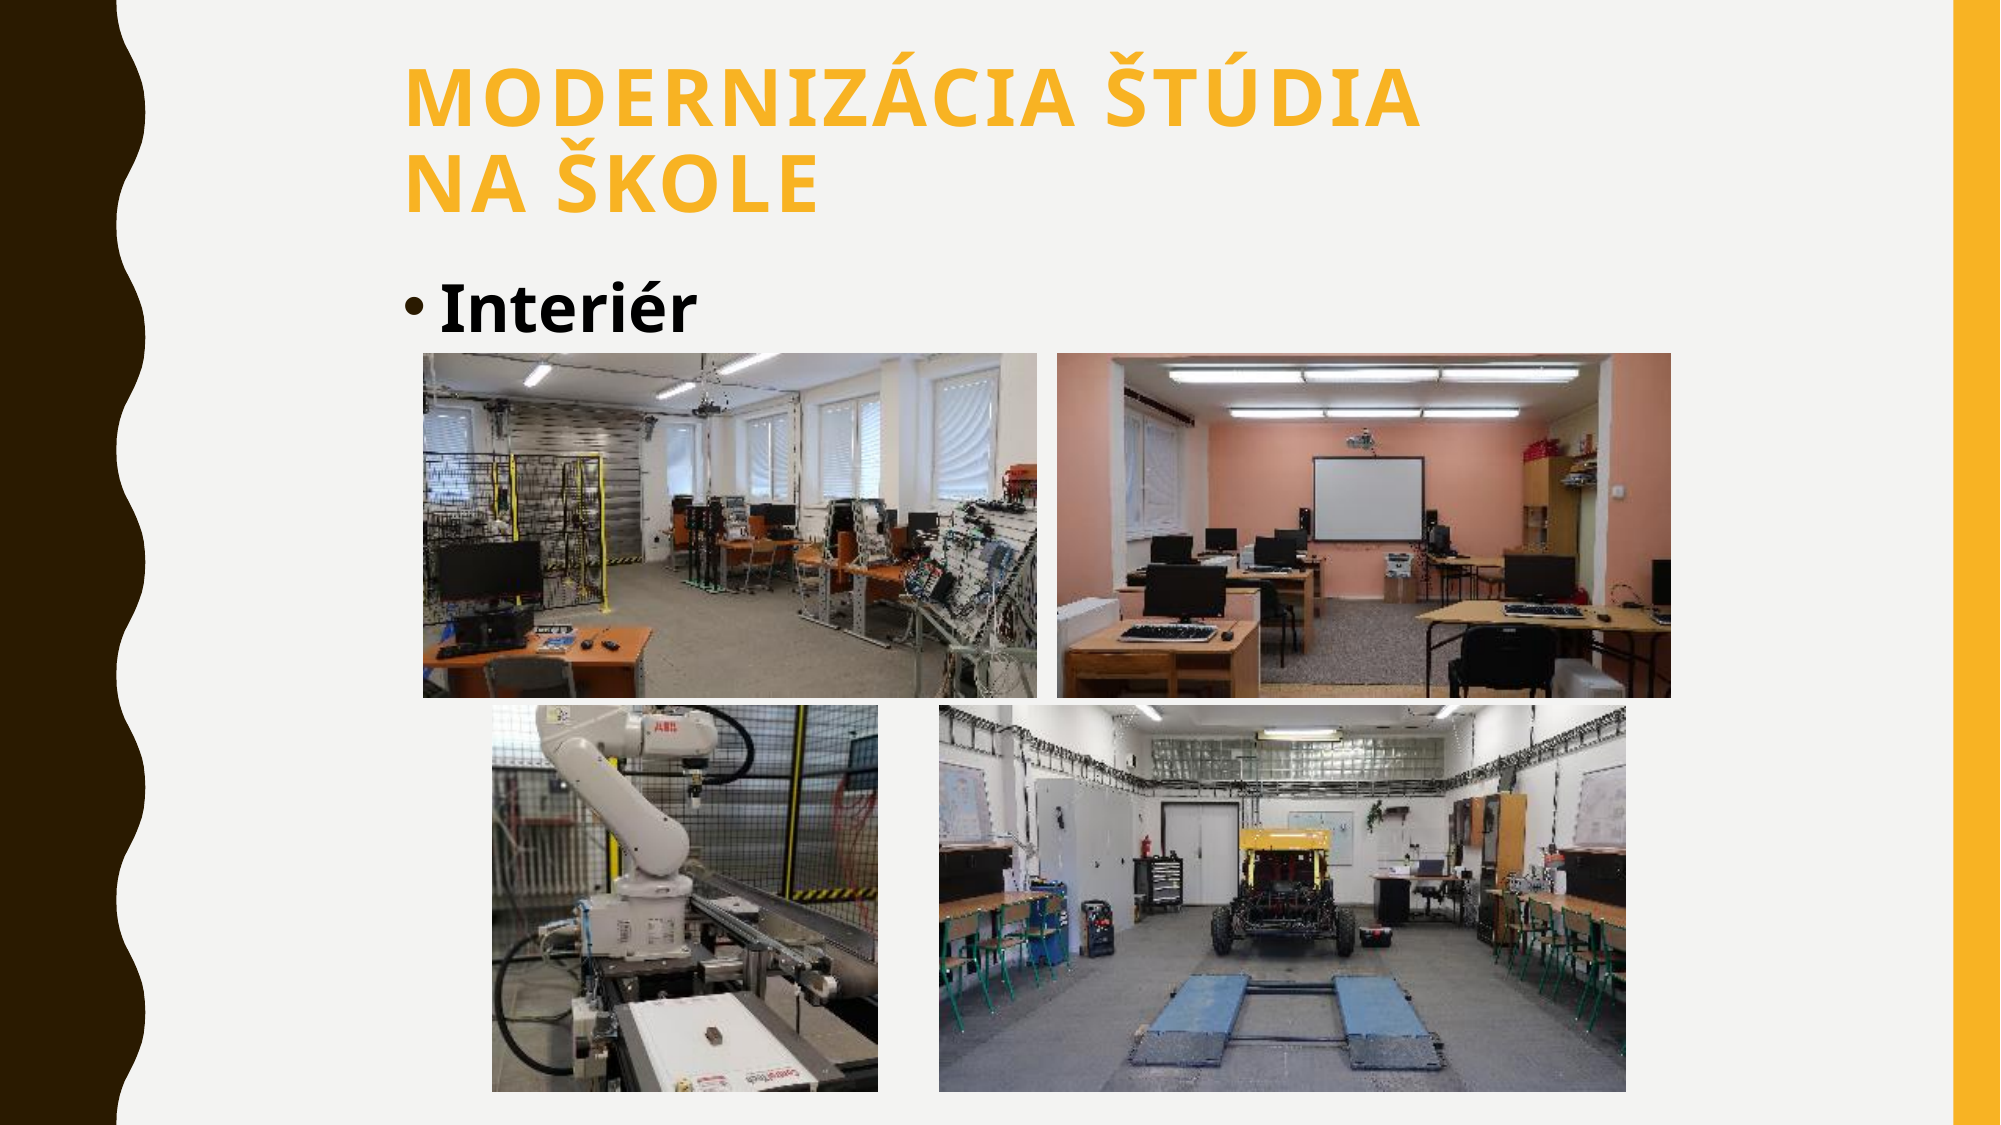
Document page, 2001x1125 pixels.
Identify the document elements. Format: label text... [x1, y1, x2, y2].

picture [939, 705, 1626, 1092]
picture [423, 353, 1037, 698]
picture [492, 705, 878, 1092]
list Interiér [387, 249, 1088, 955]
picture [1057, 353, 1671, 698]
title MODERNIZÁCIA ŠTÚDIA NA ŠKOLE [387, 50, 1485, 238]
